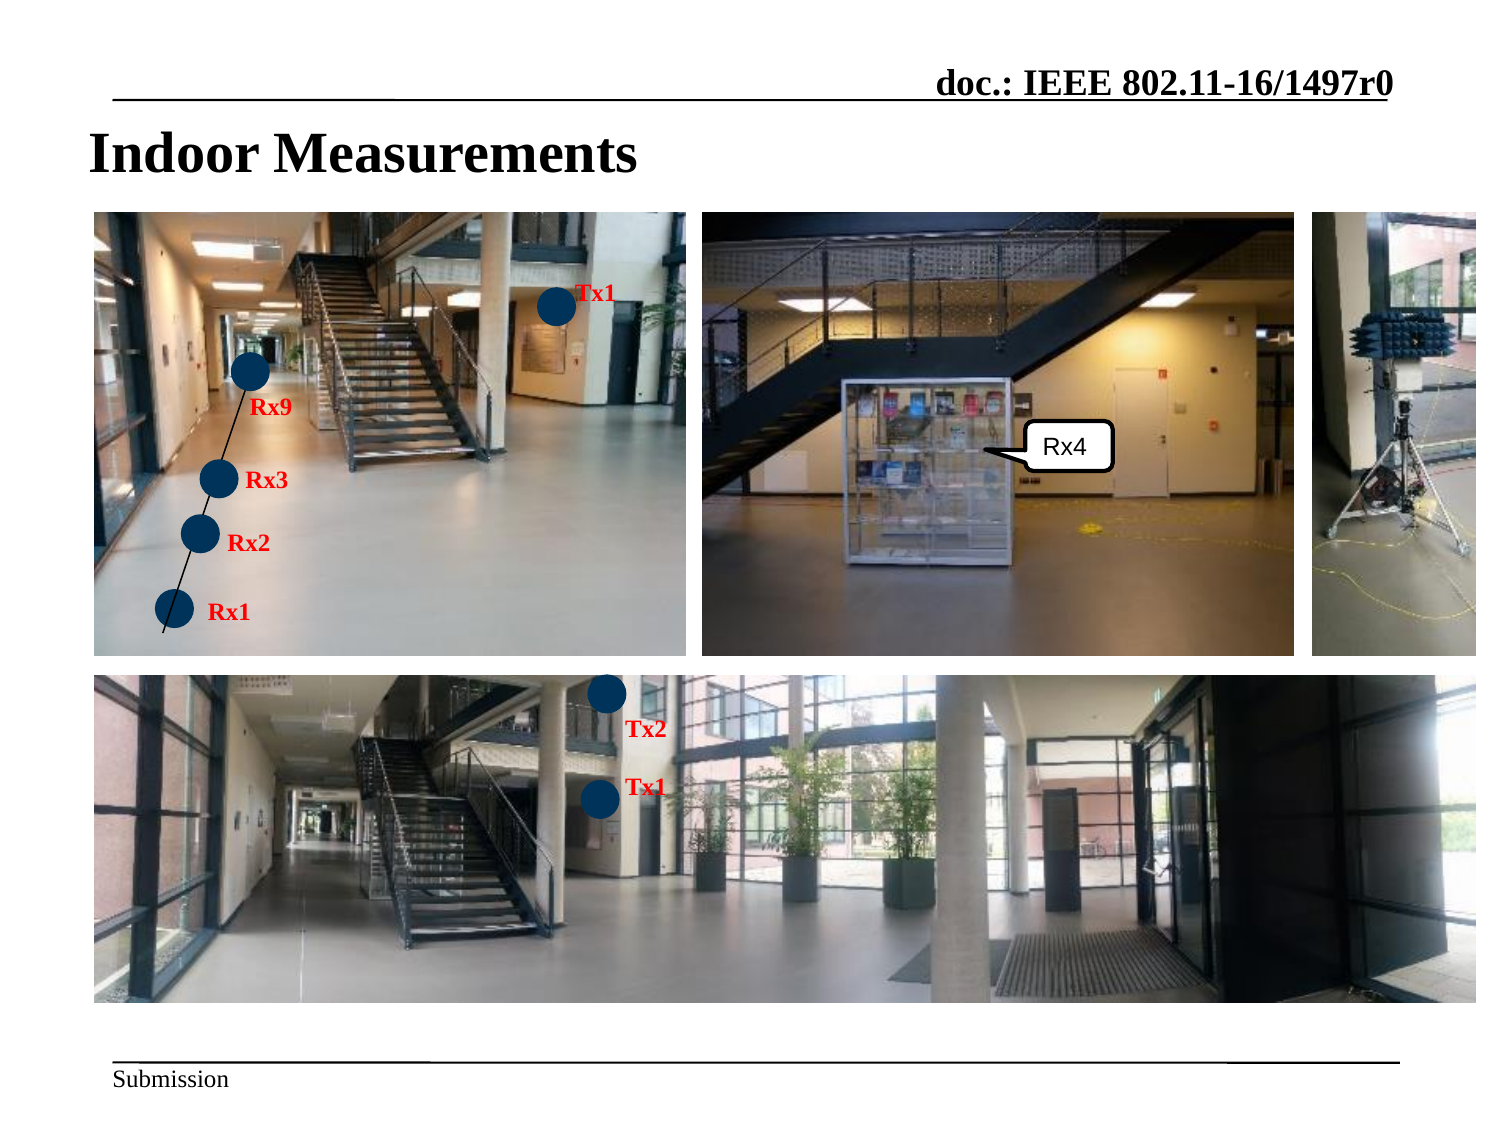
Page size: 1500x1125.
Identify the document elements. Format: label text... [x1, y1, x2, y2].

picture [702, 212, 1294, 657]
picture [94, 675, 1476, 1004]
title Indoor Measurements [88, 108, 1439, 190]
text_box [94, 212, 686, 657]
picture [1312, 212, 1476, 657]
